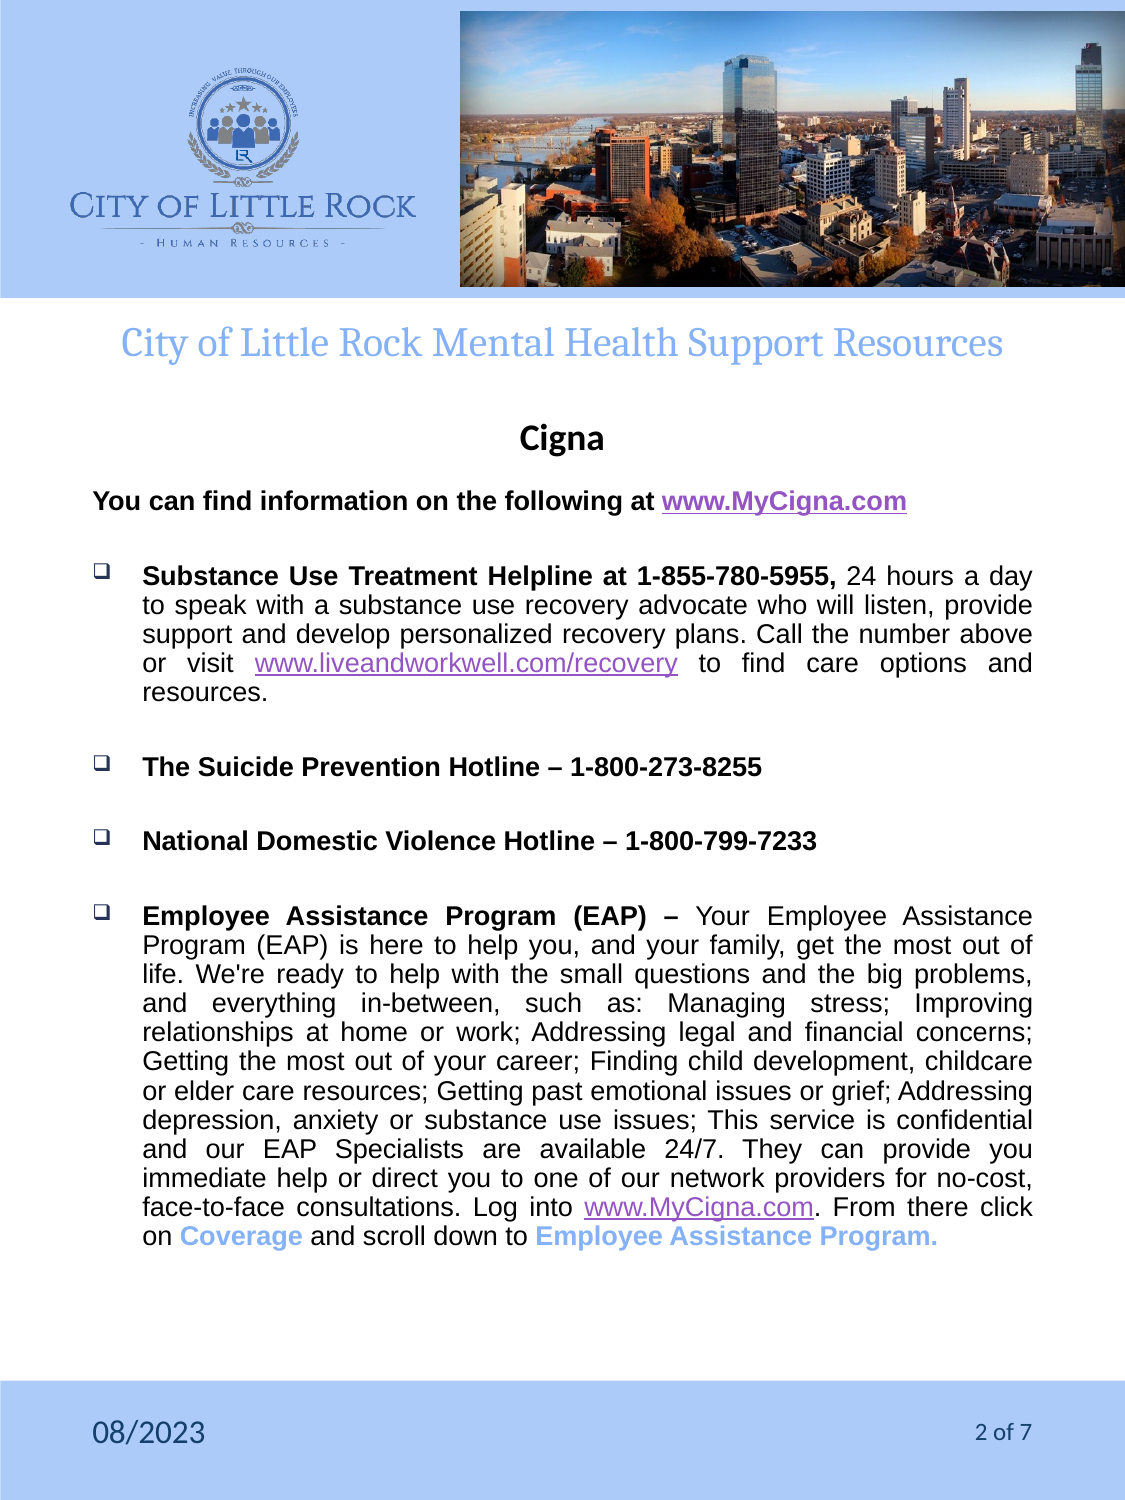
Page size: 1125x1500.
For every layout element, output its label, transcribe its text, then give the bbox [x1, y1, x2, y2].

picture [24, 11, 1125, 287]
slide_number 08/2023 [77, 1390, 380, 1471]
slide_number 2 of 7 [745, 1390, 1048, 1471]
text_box Cigna [103, 404, 1022, 466]
list You can find information on the following at www.MyCigna.com Substance Use Treatment Helpline at 1-855-780-5955, 24 hours a day to speak with a substance use recovery advocate who will listen, provide support and develop personalized recovery plans. Call the number above or visit www.liveandworkwell.com/recovery to find care options and resources. The Suicide Prevention Hotline – 1-800-273-8255 National Domestic Violence Hotline – 1-800-799-7233 Employee Assistance Program (EAP) – Your Employee Assistance Program (EAP) is here to help you, and your family, get the most out of life. We're ready to help with the small questions and the big problems, and everything in-between, such as: Managing stress; Improving relationships at home or work; Addressing legal and financial concerns; Getting the most out of your career; Finding child development, childcare or elder care resources; Getting past emotional issues or grief; Addressing depression, anxiety or substance use issues; This service is confidential and our EAP Specialists are available 24/7. They can provide you immediate help or direct you to one of our network providers for no-cost, face-to-face consultations. Log into www.MyCigna.com. From there click on Coverage and scroll down to Employee Assistance Program. [77, 479, 1048, 1362]
title City of Little Rock Mental Health Support Resources [77, 289, 1048, 390]
